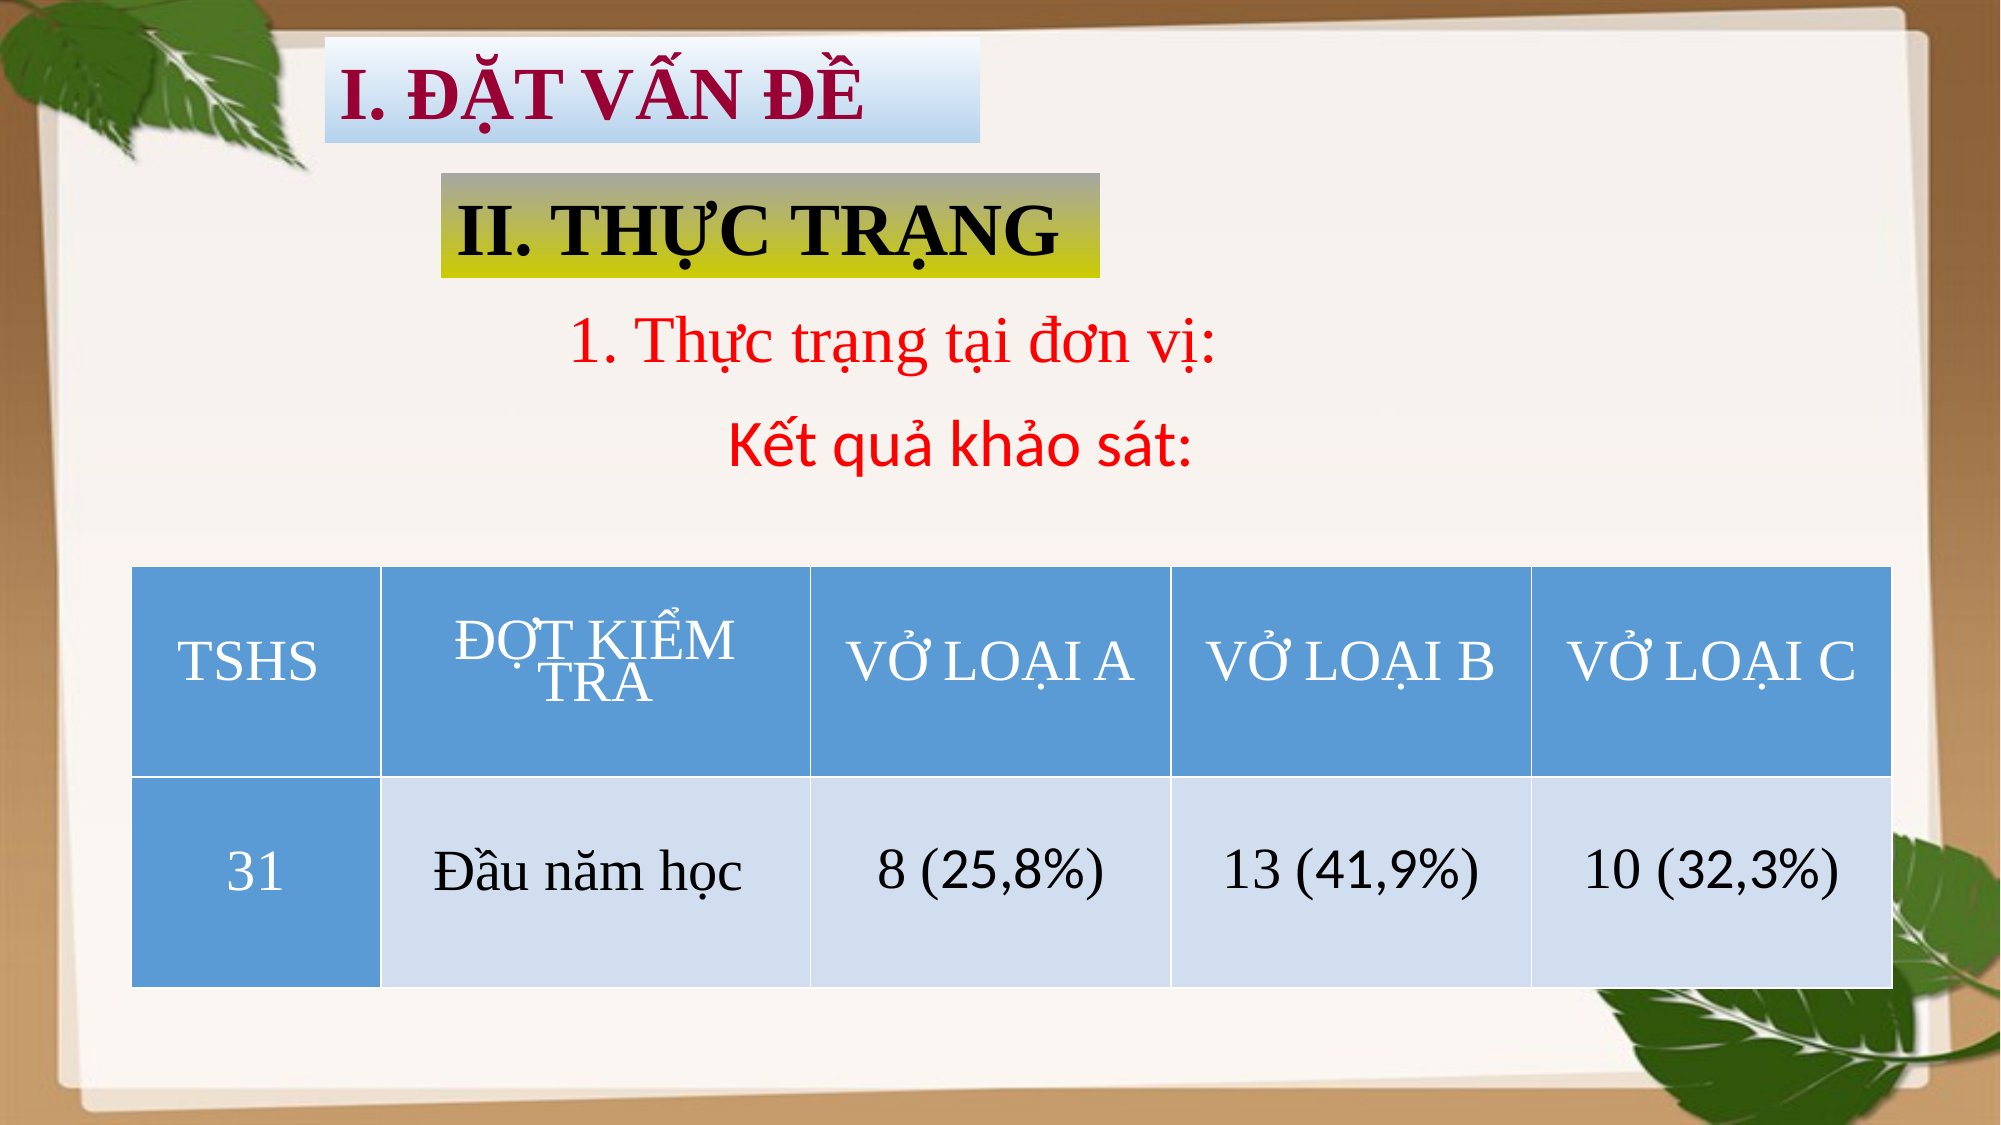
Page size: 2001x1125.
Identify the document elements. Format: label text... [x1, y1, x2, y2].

table_cell 13 (41,9%) [1172, 778, 1531, 987]
table_header ĐỢT KIỂM TRA [382, 567, 810, 776]
text_box II. THỰC TRẠNG [441, 173, 1100, 278]
table_cell Đầu năm học [382, 778, 810, 987]
picture [0, 0, 2001, 1125]
text_box 1. Thực trạng tại đơn vị: [511, 279, 1277, 392]
table_header VỞ LOẠI B [1172, 567, 1531, 776]
table_cell 10 (32,3%) [1532, 778, 1891, 987]
table_header VỞ LOẠI C [1532, 567, 1891, 776]
table_cell 31 [132, 778, 380, 987]
table_cell 8 (25,8%) [811, 778, 1170, 987]
text_box I. ĐẶT VẤN ĐỀ [324, 37, 981, 143]
table_header TSHS [132, 567, 380, 776]
table_header VỞ LOẠI A [811, 567, 1170, 776]
title Kết quả khảo sát: [713, 392, 1250, 505]
